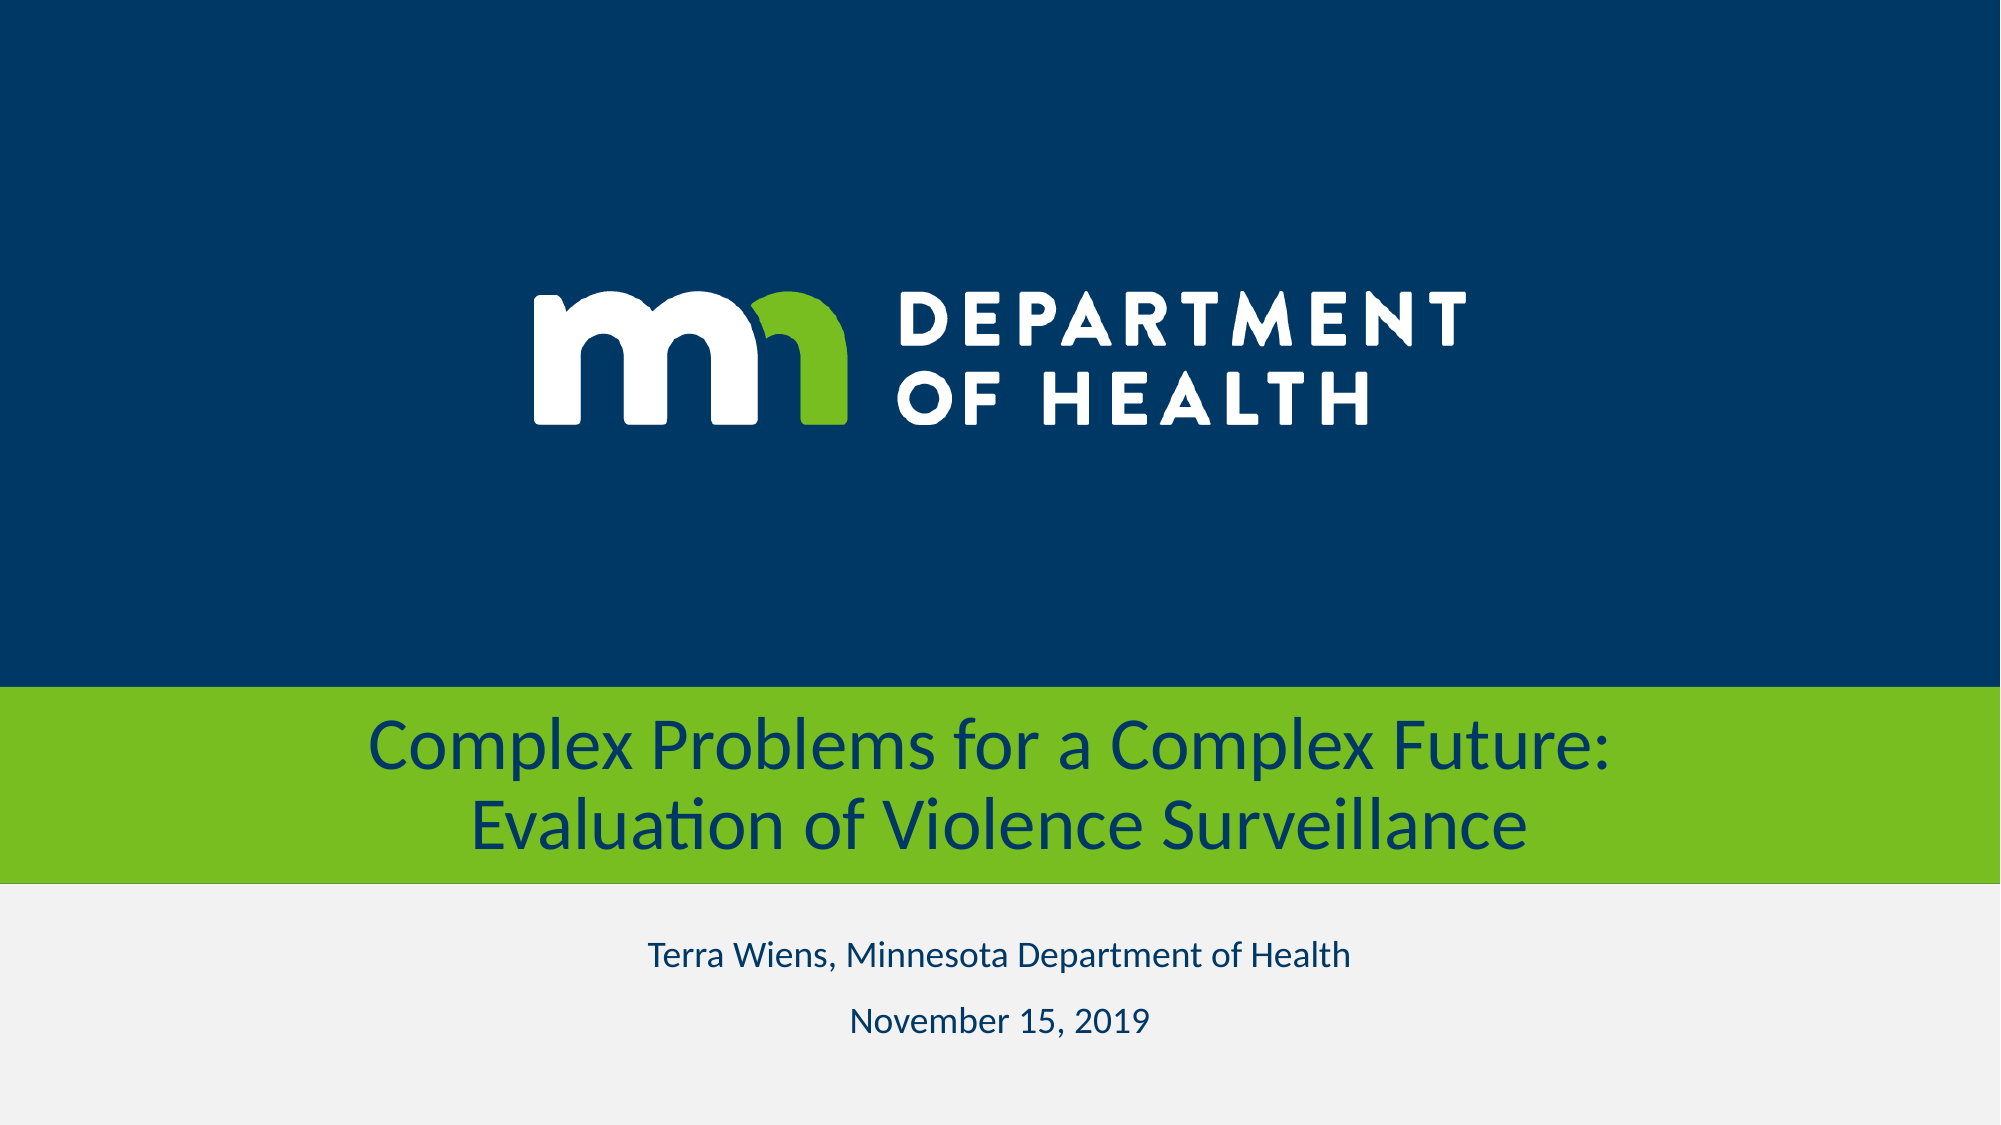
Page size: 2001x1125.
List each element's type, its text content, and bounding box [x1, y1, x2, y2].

list Terra Wiens, Minnesota Department of Health November 15, 2019 [459, 922, 1541, 1061]
picture [534, 290, 1466, 425]
title Complex Problems for a Complex Future: Evaluation of Violence Surveillance [0, 686, 2000, 884]
